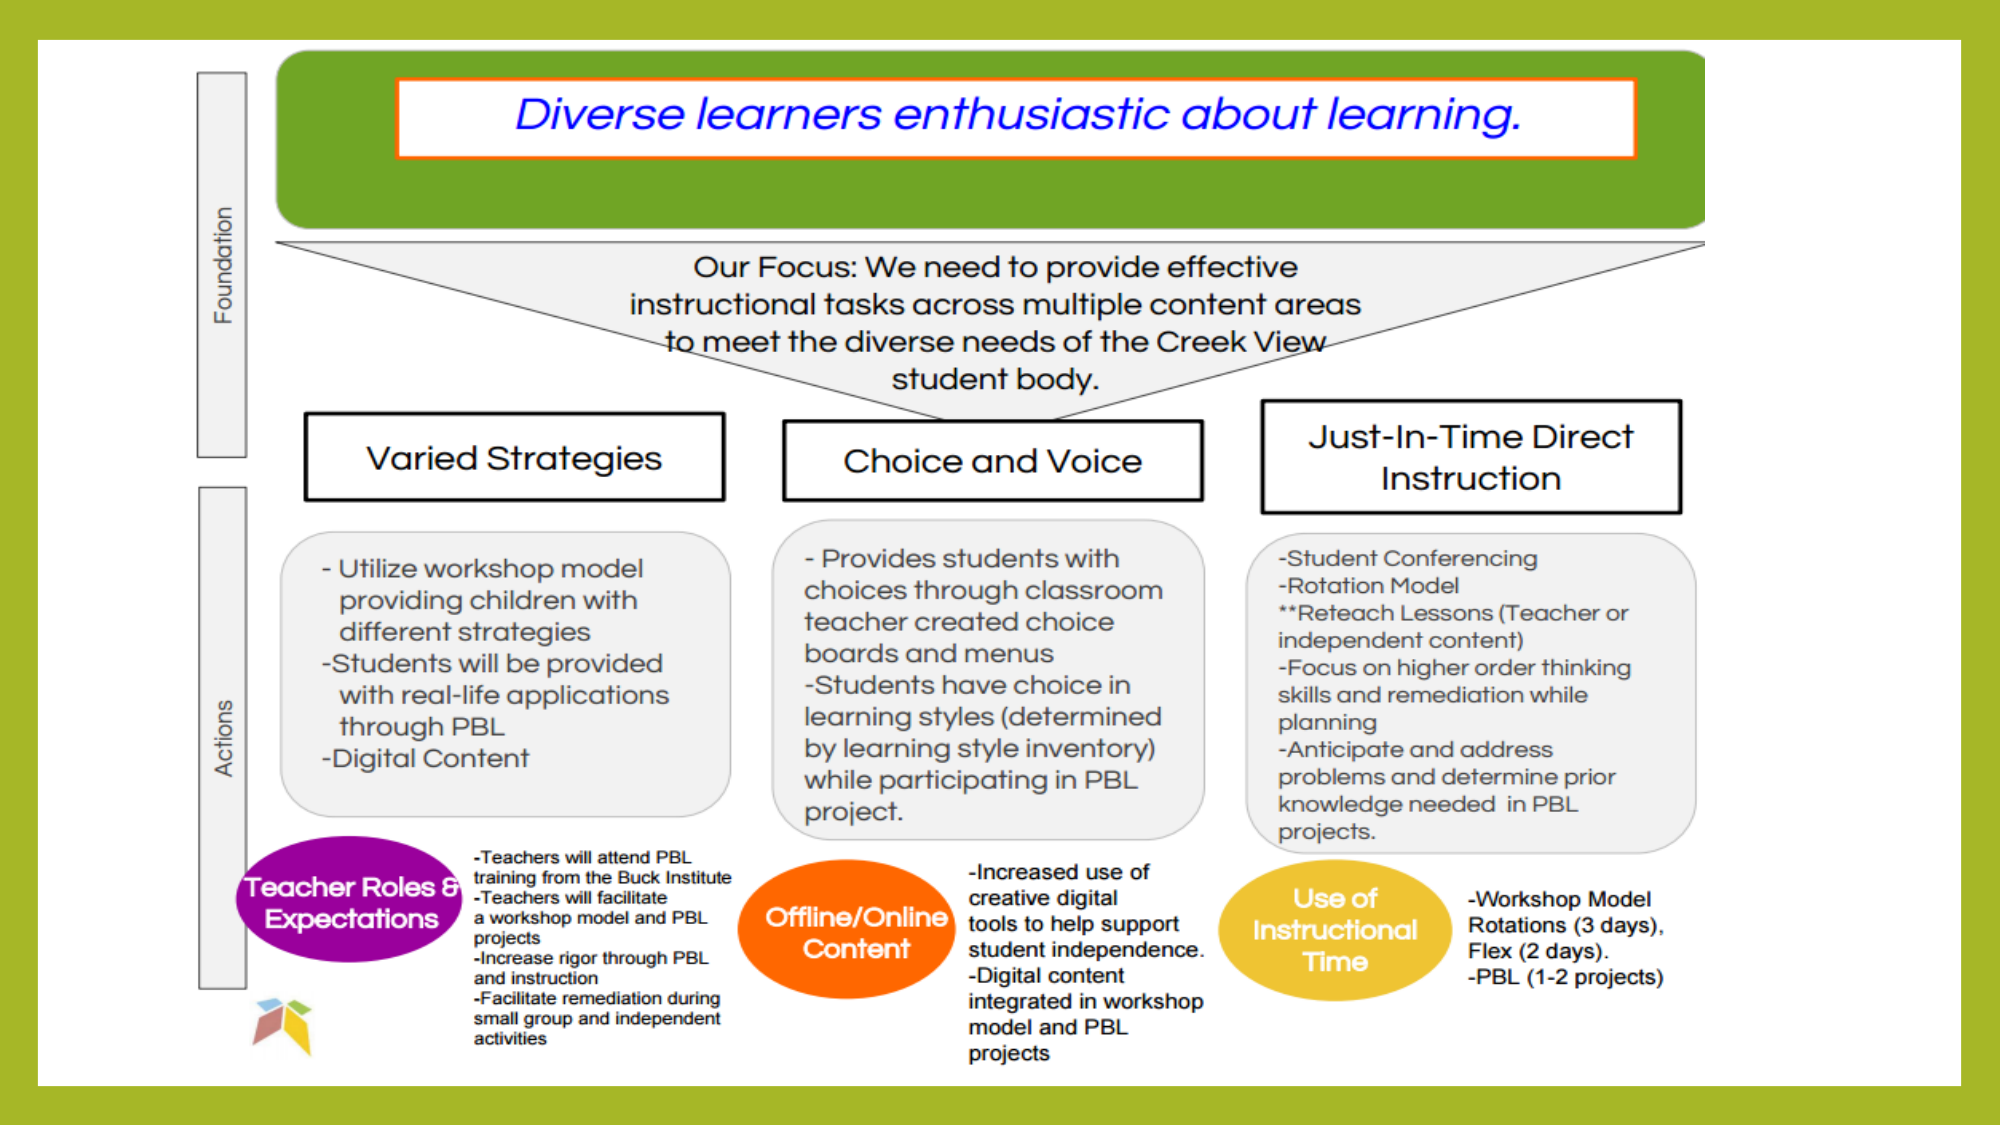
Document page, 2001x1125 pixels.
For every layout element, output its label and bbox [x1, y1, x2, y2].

picture [180, 43, 1705, 1073]
